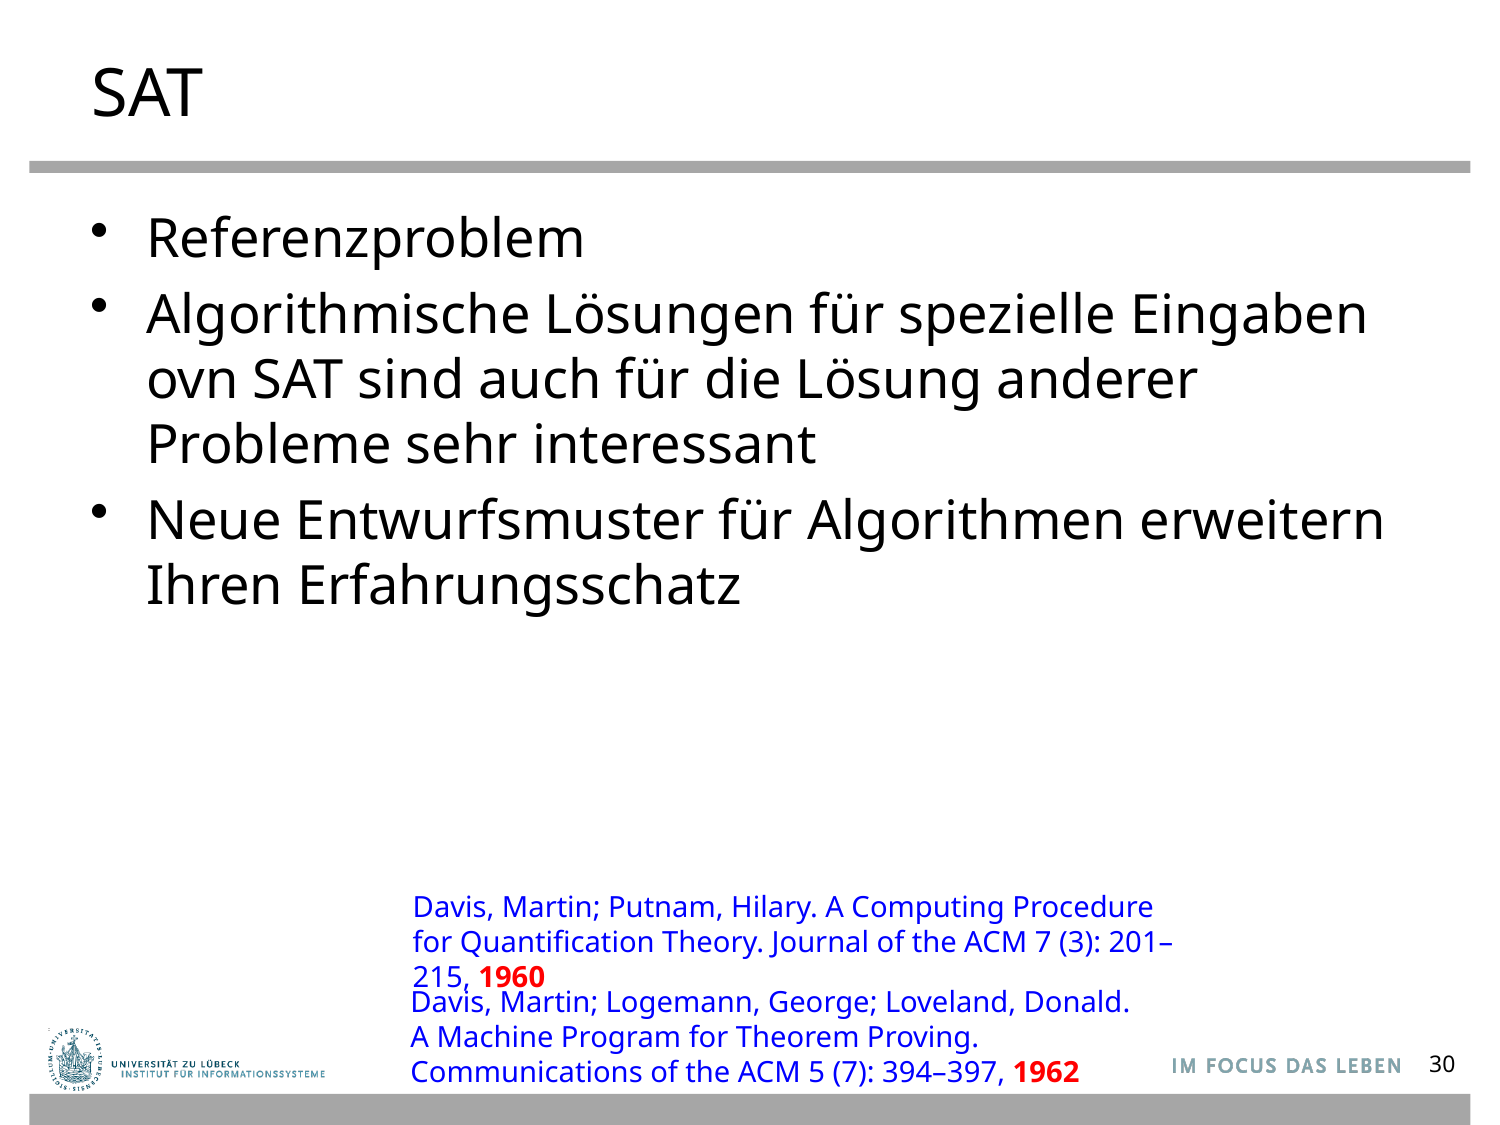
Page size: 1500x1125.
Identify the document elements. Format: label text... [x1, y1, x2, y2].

picture [1173, 1058, 1305, 1073]
text_box Davis, Martin; Logemann, George; Loveland, Donald. A Machine Program for Theorem Proving. Communications of the ACM 5 (7): 394–397, 1962 [395, 975, 1146, 1096]
text_box Davis, Martin; Putnam, Hilary. A Computing Procedure for Quantification Theory. Journal of the ACM 7 (3): 201–215, 1960 [398, 881, 1211, 1001]
title SAT [76, 42, 1427, 126]
slide_number 30 [1305, 1050, 1471, 1083]
list Referenzproblem Algorithmische Lösungen für spezielle Eingaben ovn SAT sind auch für die Lösung anderer Probleme sehr interessant Neue Entwurfsmuster für Algorithmen erweitern Ihren Erfahrungsschatz [75, 196, 1425, 681]
